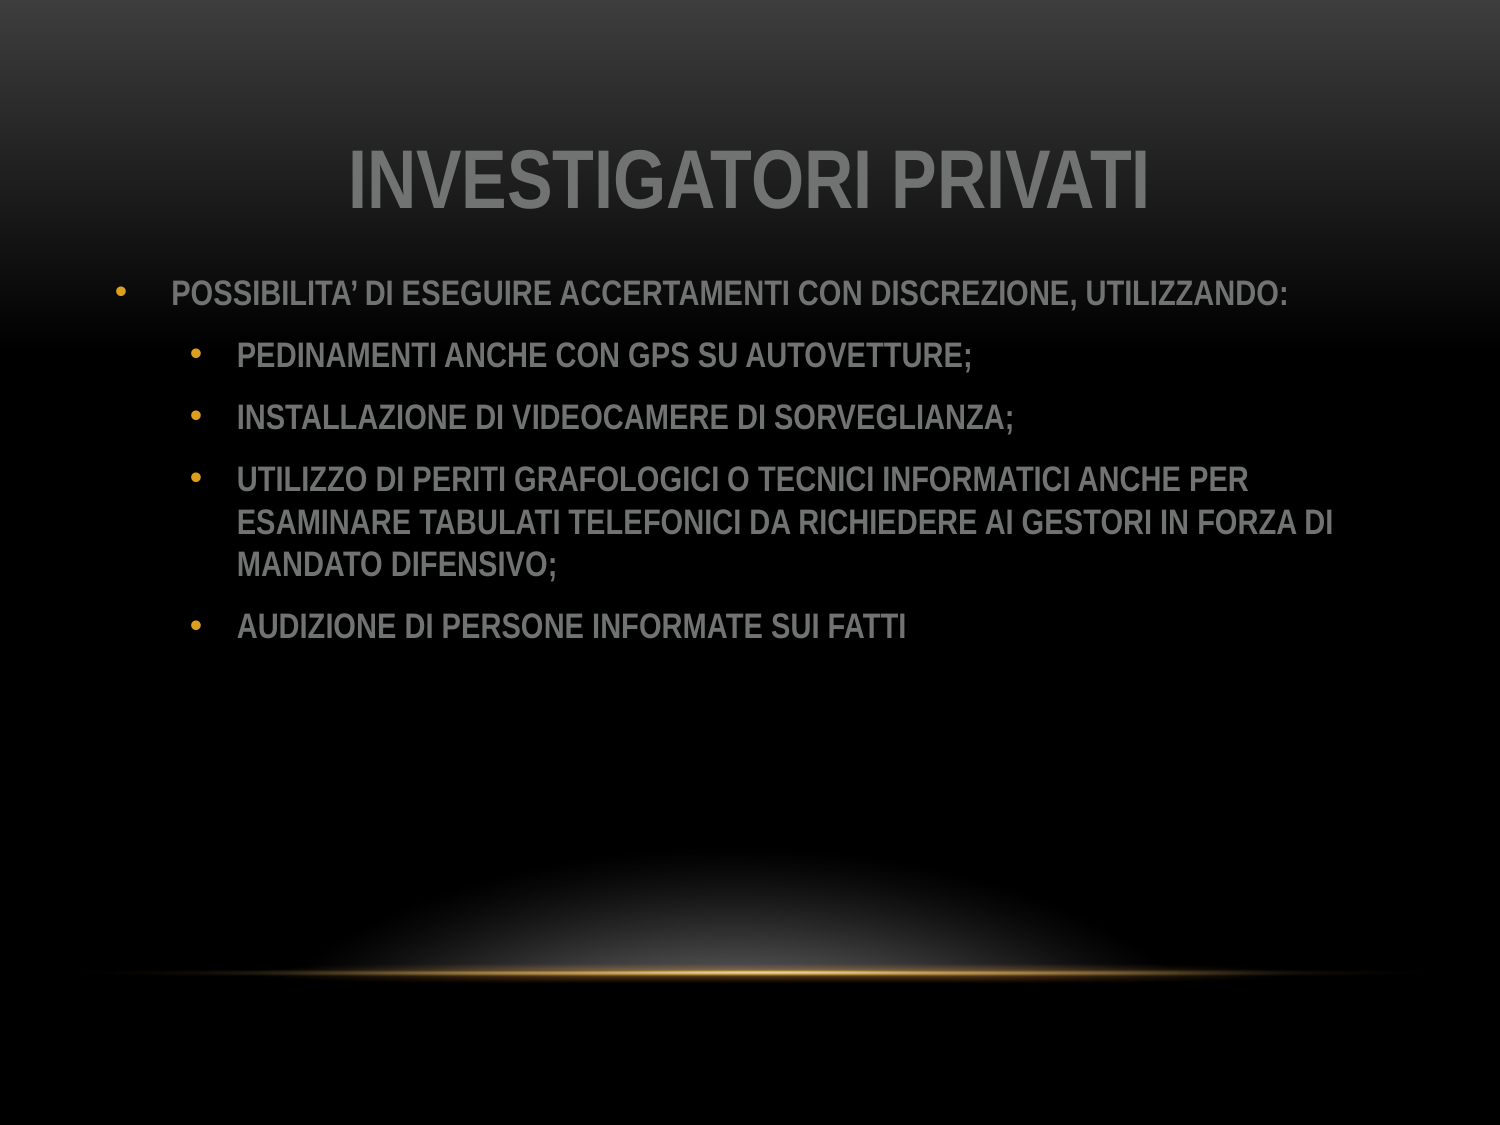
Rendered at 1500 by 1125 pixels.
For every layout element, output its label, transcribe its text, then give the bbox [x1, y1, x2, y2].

picture [0, 0, 1500, 1125]
title INVESTIGATORI PRIVATI [99, 45, 1400, 233]
list POSSIBILITA’ DI ESEGUIRE ACCERTAMENTI CON DISCREZIONE, UTILIZZANDO: PEDINAMENTI ANCHE CON GPS SU AUTOVETTURE; INSTALLAZIONE DI VIDEOCAMERE DI SORVEGLIANZA; UTILIZZO DI PERITI GRAFOLOGICI O TECNICI INFORMATICI ANCHE PER ESAMINARE TABULATI TELEFONICI DA RICHIEDERE AI GESTORI IN FORZA DI MANDATO DIFENSIVO; AUDIZIONE DI PERSONE INFORMATE SUI FATTI [99, 262, 1400, 938]
